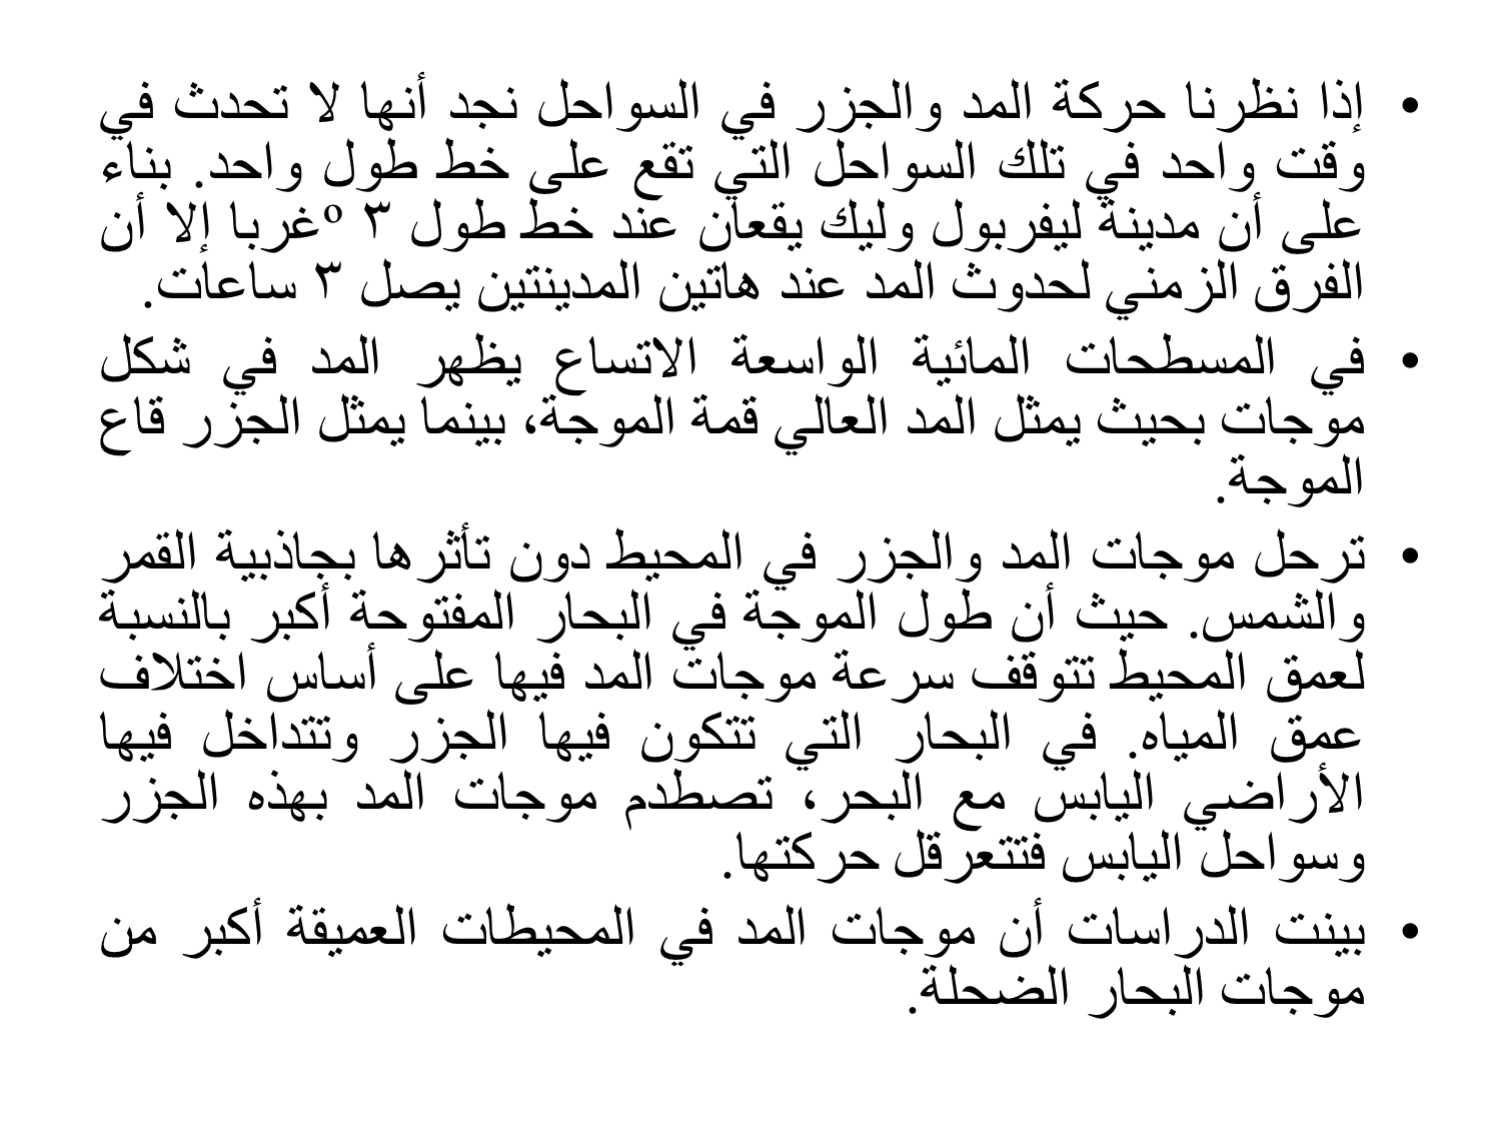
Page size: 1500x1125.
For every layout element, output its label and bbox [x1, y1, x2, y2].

picture [43, 46, 1456, 1079]
